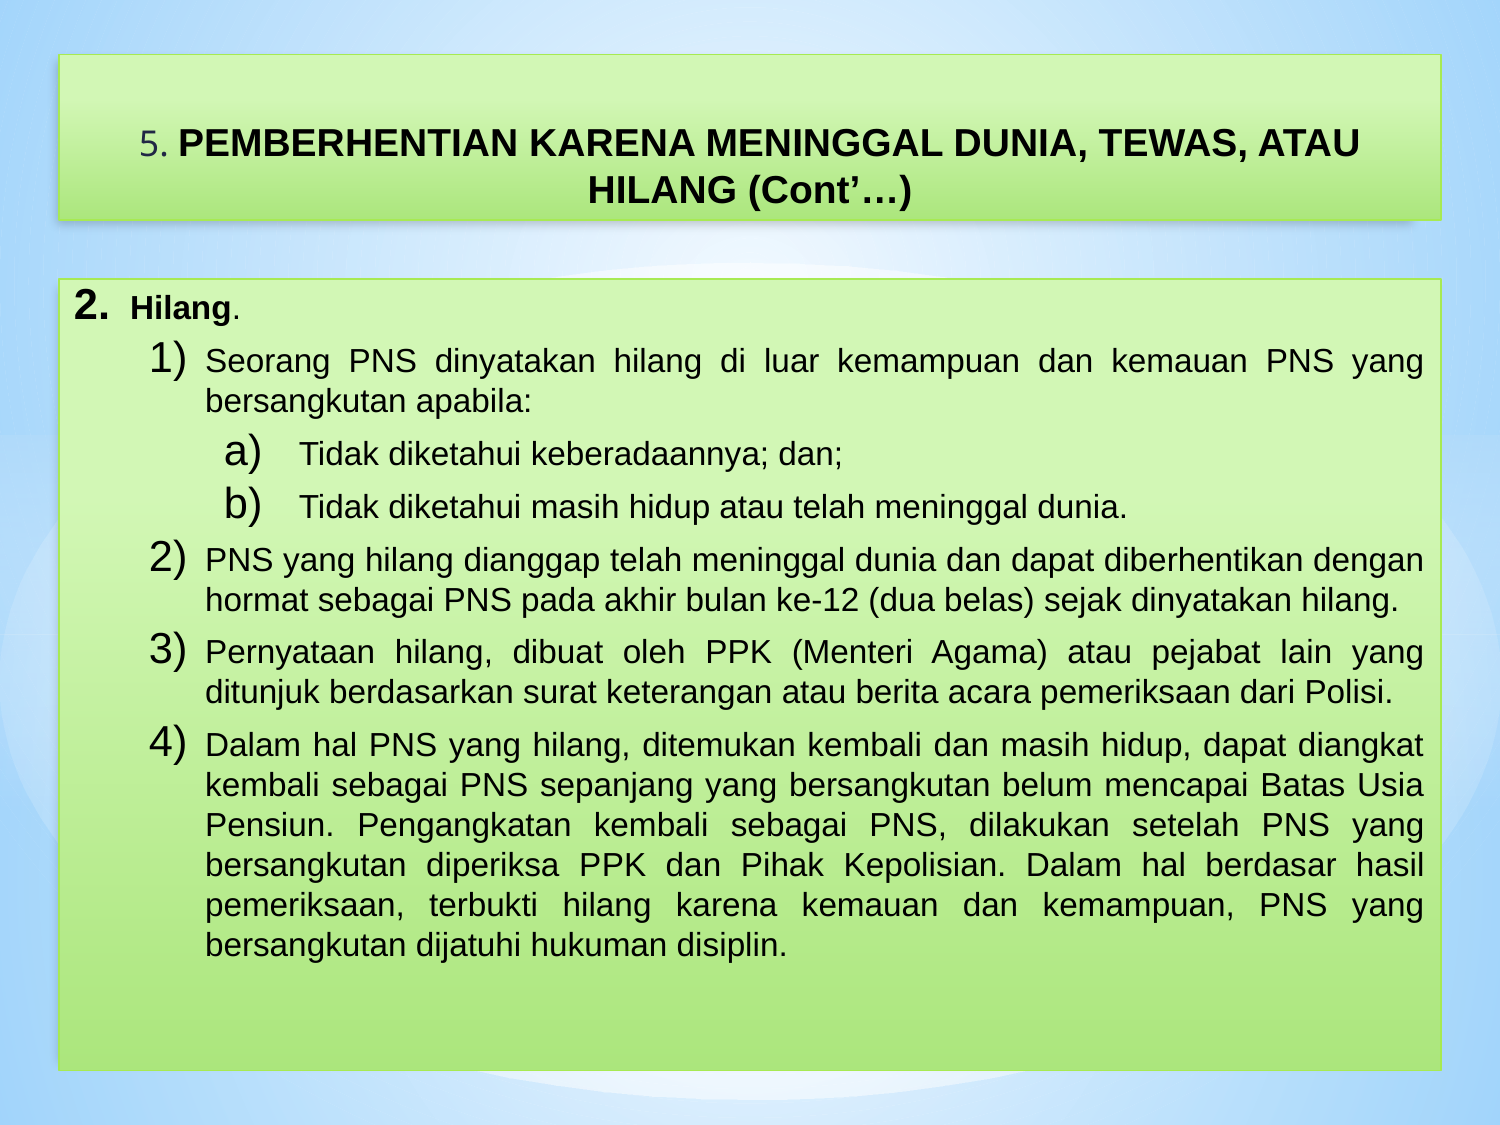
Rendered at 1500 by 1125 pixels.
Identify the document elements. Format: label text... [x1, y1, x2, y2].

text_box Hilang. Seorang PNS dinyatakan hilang di luar kemampuan dan kemauan PNS yang bersangkutan apabila: Tidak diketahui keberadaannya; dan; Tidak diketahui masih hidup atau telah meninggal dunia. PNS yang hilang dianggap telah meninggal dunia dan dapat diberhentikan dengan hormat sebagai PNS pada akhir bulan ke-12 (dua belas) sejak dinyatakan hilang. Pernyataan hilang, dibuat oleh PPK (Menteri Agama) atau pejabat lain yang ditunjuk berdasarkan surat keterangan atau berita acara pemeriksaan dari Polisi. Dalam hal PNS yang hilang, ditemukan kembali dan masih hidup, dapat diangkat kembali sebagai PNS sepanjang yang bersangkutan belum mencapai Batas Usia Pensiun. Pengangkatan kembali sebagai PNS, dilakukan setelah PNS yang bersangkutan diperiksa PPK dan Pihak Kepolisian. Dalam hal berdasar hasil pemeriksaan, terbukti hilang karena kemauan dan kemampuan, PNS yang bersangkutan dijatuhi hukuman disiplin. [58, 278, 1442, 1071]
subtitle 5. PEMBERHENTIAN KARENA MENINGGAL DUNIA, TEWAS, ATAU HILANG (Cont’…) [58, 54, 1442, 221]
